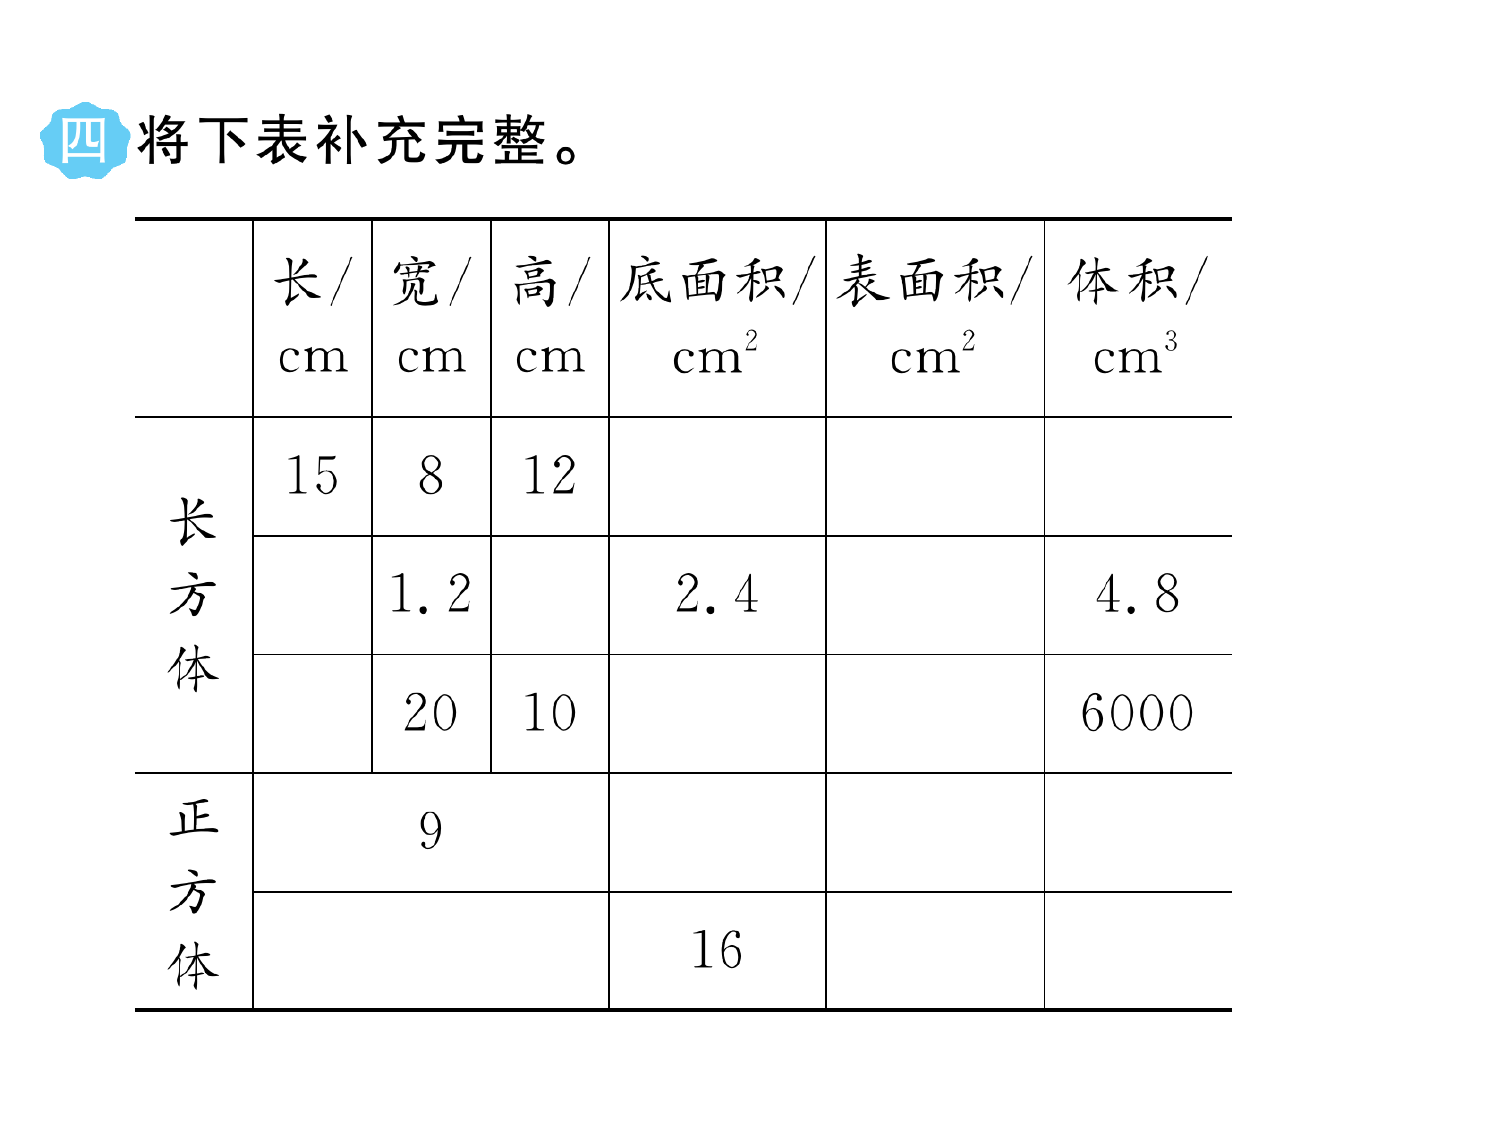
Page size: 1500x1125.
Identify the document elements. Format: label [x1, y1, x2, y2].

picture [35, 87, 1258, 1033]
